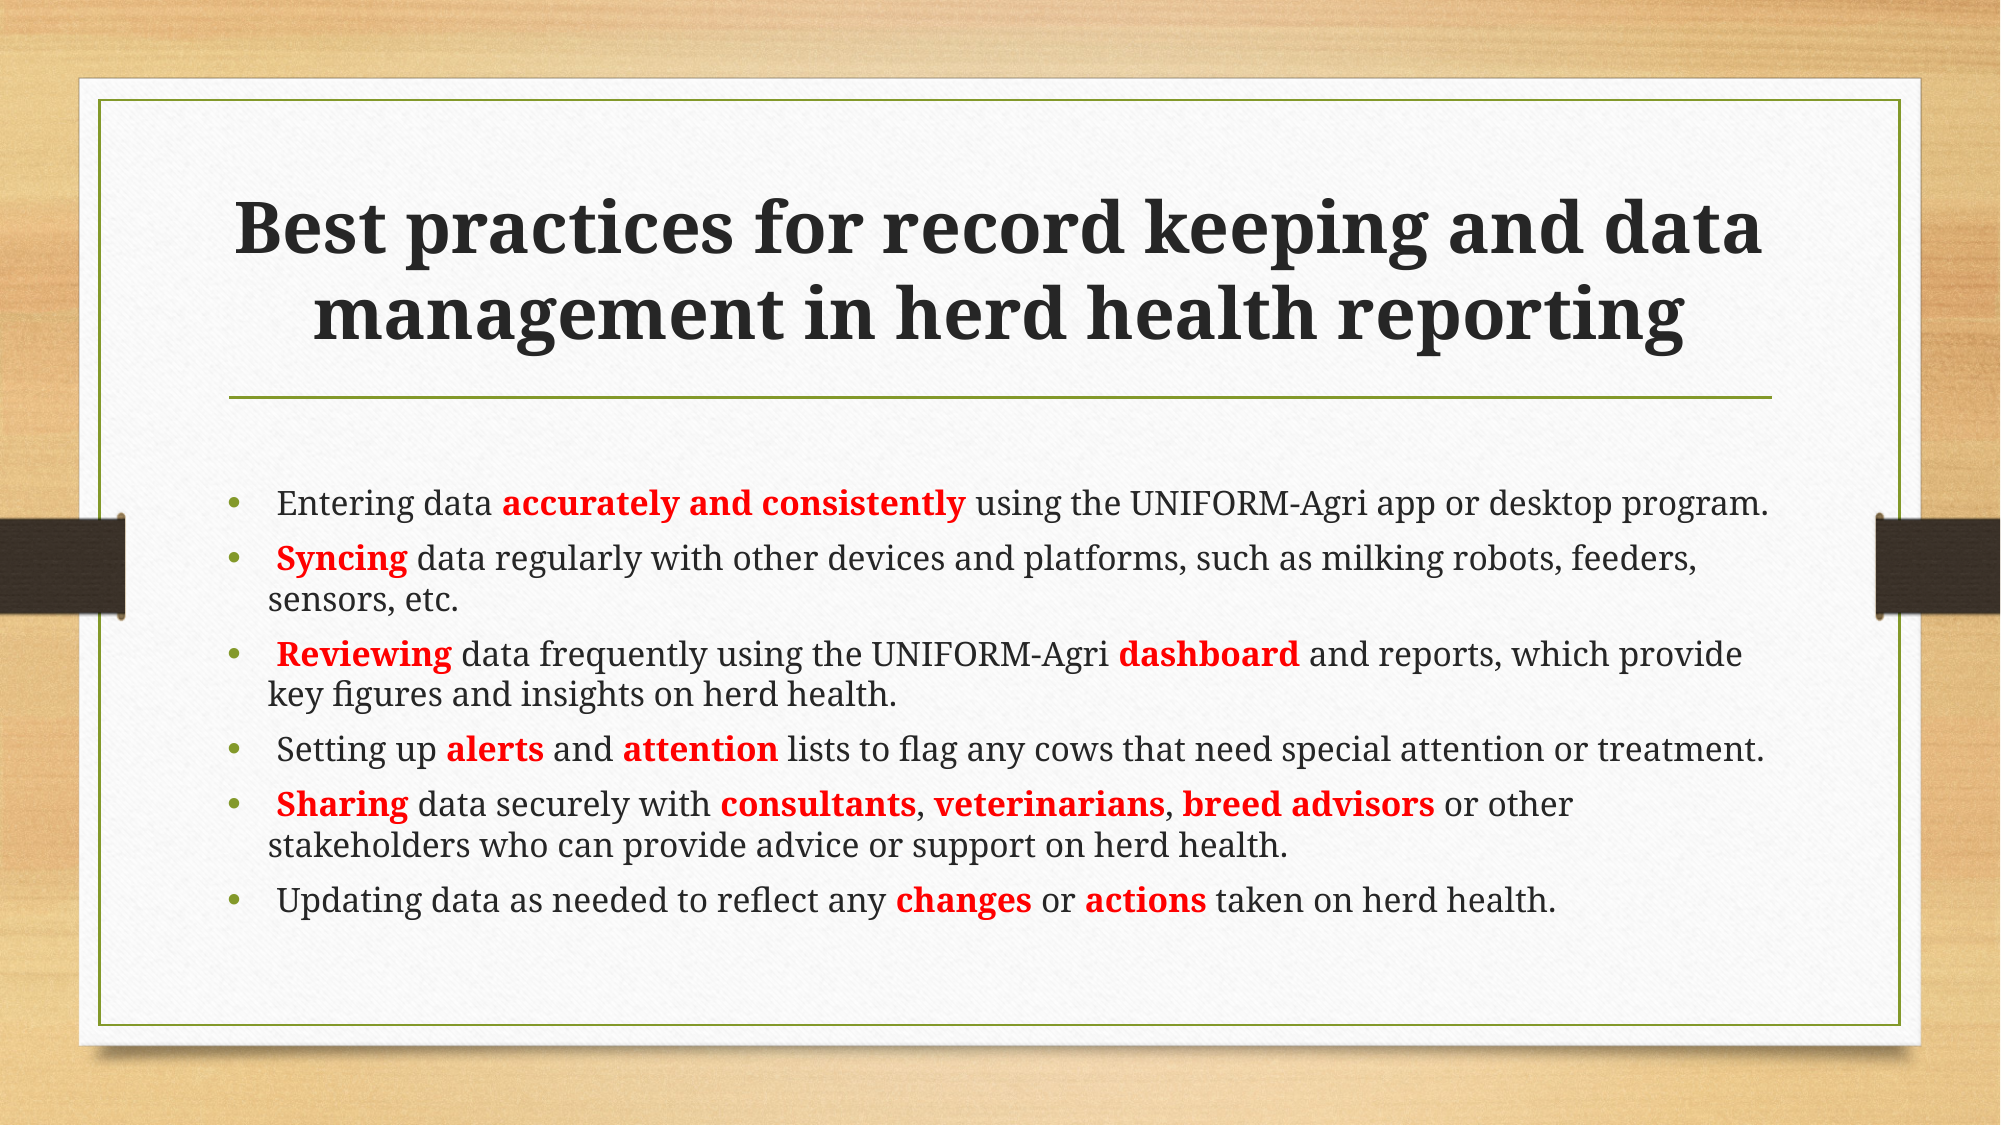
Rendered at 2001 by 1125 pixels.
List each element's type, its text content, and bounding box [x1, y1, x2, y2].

list Entering data accurately and consistently using the UNIFORM-Agri app or desktop program. Syncing data regularly with other devices and platforms, such as milking robots, feeders, sensors, etc. Reviewing data frequently using the UNIFORM-Agri dashboard and reports, which provide key figures and insights on herd health. Setting up alerts and attention lists to flag any cows that need special attention or treatment. Sharing data securely with consultants, veterinarians, breed advisors or other stakeholders who can provide advice or support on herd health. Updating data as needed to reflect any changes or actions taken on herd health. [212, 419, 1788, 964]
title Best practices for record keeping and data management in herd health reporting [212, 161, 1788, 375]
picture [0, 0, 2001, 1125]
